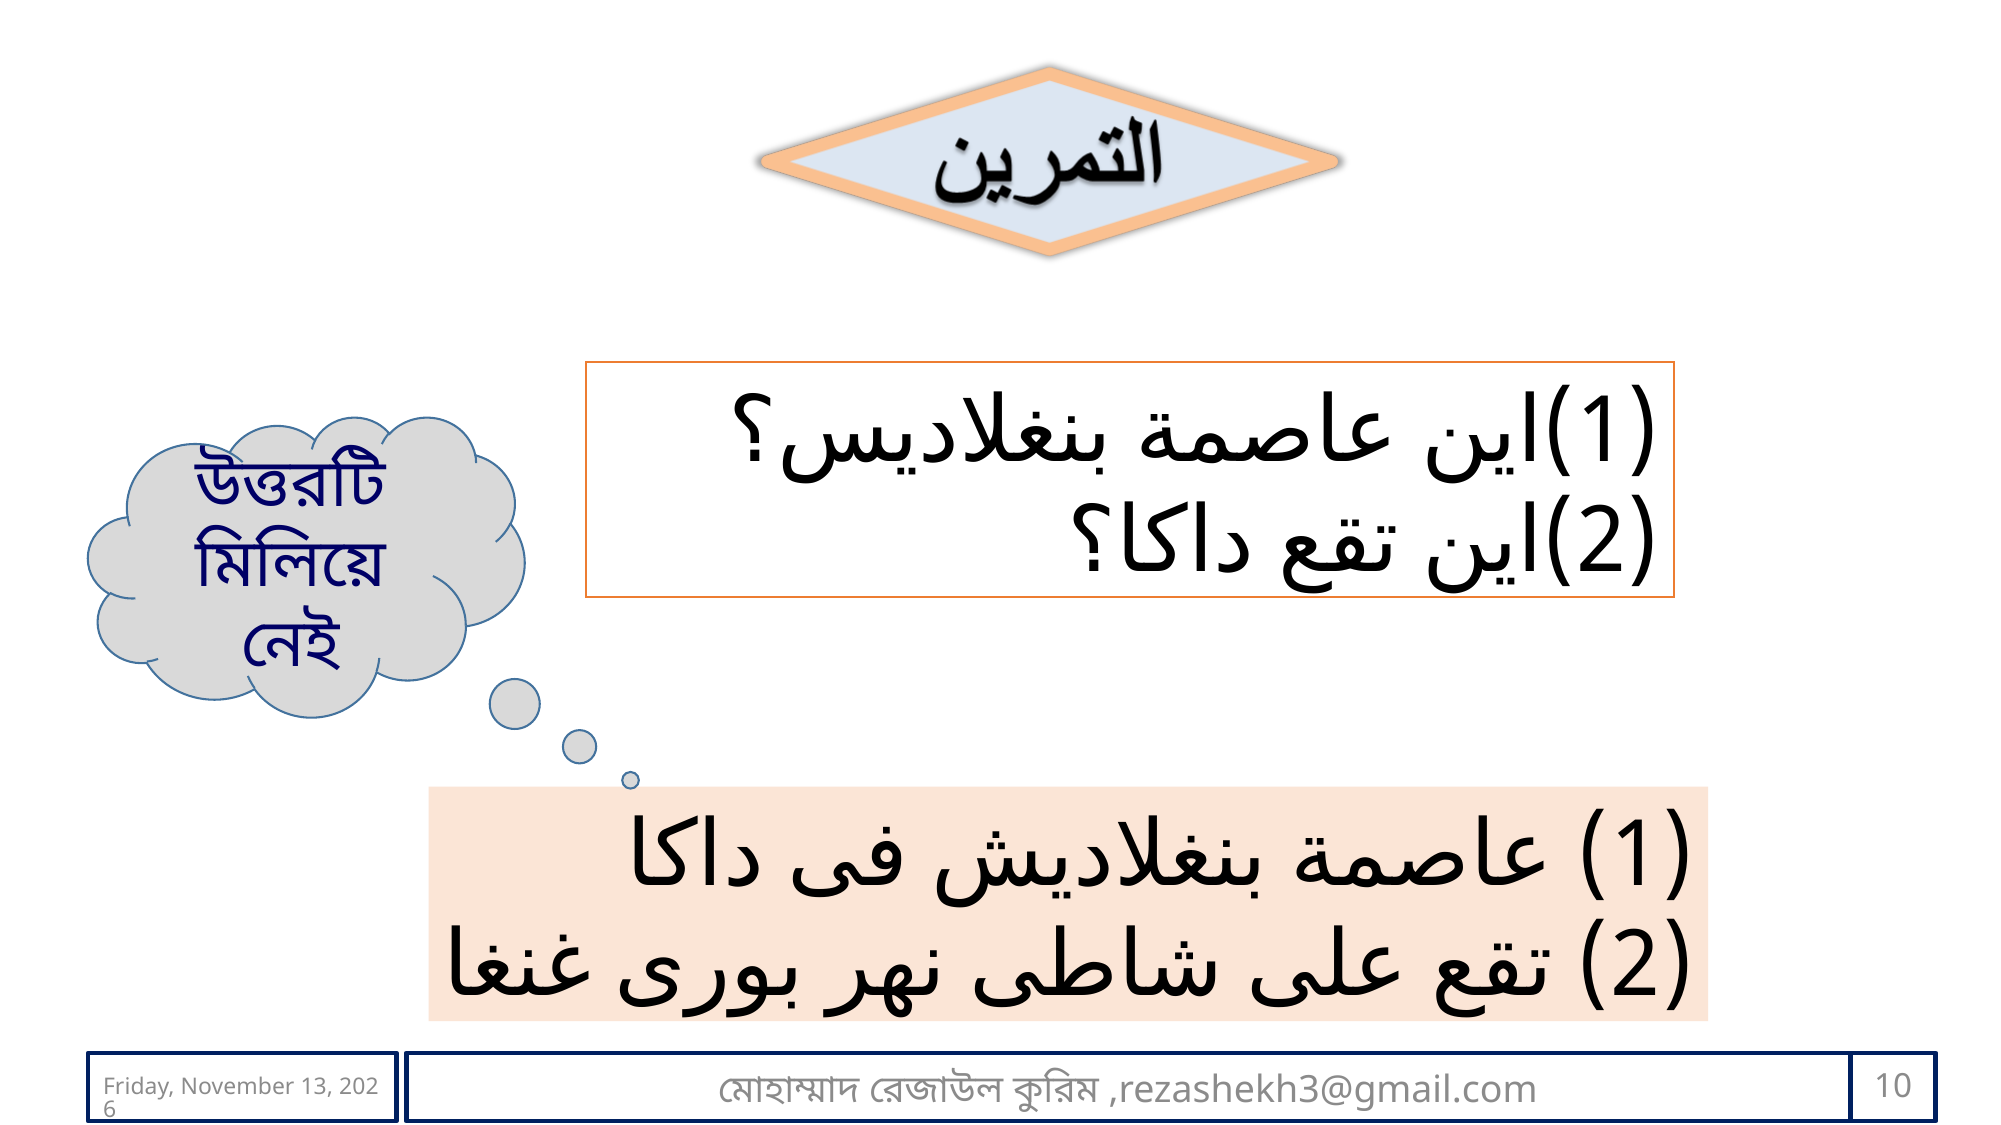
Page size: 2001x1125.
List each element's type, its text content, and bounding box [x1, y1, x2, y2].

text_box উত্তরটি মিলিয়ে নেই [621, 770, 640, 790]
slide_number 10 [1848, 1051, 1938, 1123]
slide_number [86, 1051, 399, 1123]
text_box اين عاصمة بنغلاديس؟ اين تقع داكا؟ [585, 361, 1675, 598]
text_box উত্তরটি মিলিয়ে নেই [86, 416, 526, 719]
picture [744, 54, 1355, 286]
text_box উত্তরটি মিলিয়ে নেই [488, 677, 541, 731]
text_box উত্তরটি মিলিয়ে নেই [561, 729, 598, 765]
footer মোহাম্মাদ রেজাউল কুরিম ,rezashekh3@gmail.com [404, 1051, 1848, 1123]
text_box (1) عاصمة بنغلاديش فى داكا (2) تقع على شاطى نهر بورى غنغا [428, 786, 1709, 1022]
